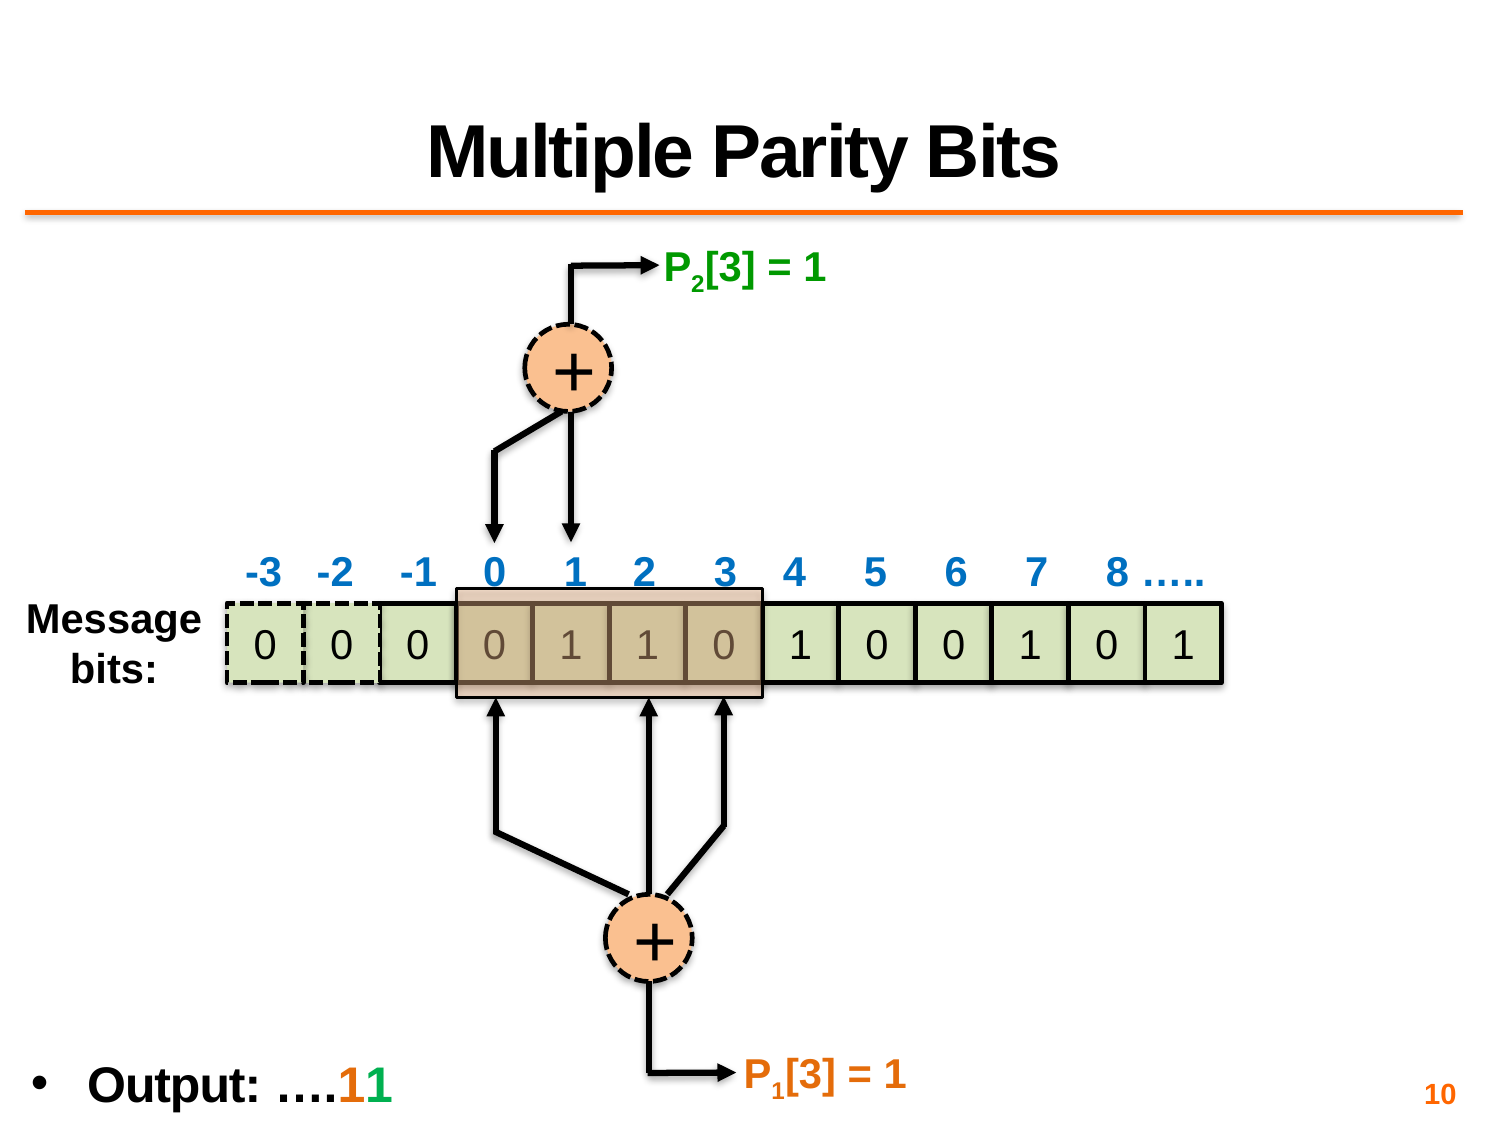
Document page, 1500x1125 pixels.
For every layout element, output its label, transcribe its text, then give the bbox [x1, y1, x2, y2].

text_box + [523, 323, 613, 413]
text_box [494, 831, 629, 895]
slide_number 10 [1112, 1074, 1463, 1110]
text_box 1 [1144, 603, 1222, 684]
text_box 0 [226, 602, 304, 684]
text_box -3 -2 -1 0 1 2 3 4 5 6 7 8 ….. [230, 537, 1231, 603]
text_box 0 [1068, 603, 1142, 684]
text_box [456, 588, 763, 698]
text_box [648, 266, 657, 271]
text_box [667, 825, 724, 895]
text_box P1[3] = 1 [728, 1039, 992, 1112]
text_box 1 [769, 603, 836, 684]
text_box 0 [915, 603, 989, 684]
text_box 1 [991, 603, 1066, 684]
text_box Message bits: [10, 584, 218, 700]
text_box P2[3] = 1 [648, 232, 912, 305]
text_box 0 [305, 603, 381, 684]
list Output: ….11 [24, 1057, 648, 1125]
text_box 0 [838, 603, 913, 684]
title Multiple Parity Bits [24, 24, 1463, 201]
text_box + [604, 893, 694, 982]
text_box 0 [382, 603, 450, 684]
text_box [494, 411, 562, 452]
